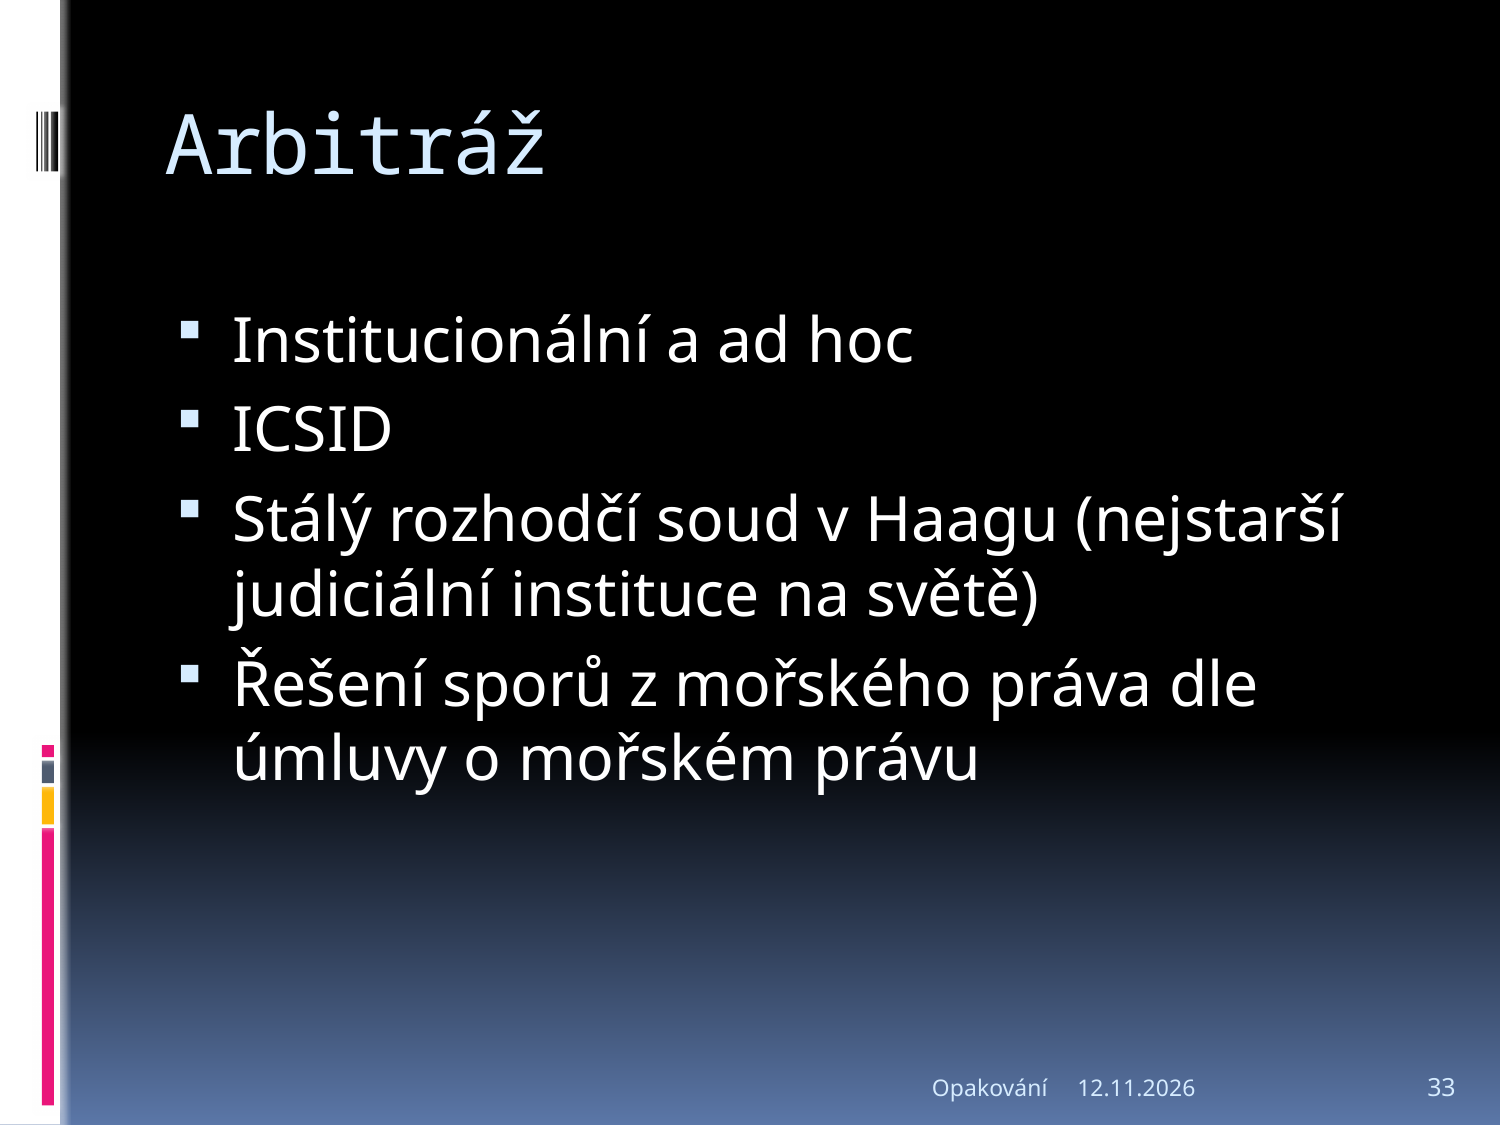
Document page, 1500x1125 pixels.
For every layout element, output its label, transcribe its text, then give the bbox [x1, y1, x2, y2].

footer Opakování [150, 1052, 1063, 1113]
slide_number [1063, 1052, 1412, 1113]
title Arbitráž [150, 83, 1425, 234]
slide_number 33 [1412, 1052, 1488, 1113]
list Institucionální a ad hoc ICSID Stálý rozhodčí soud v Haagu (nejstarší judiciální instituce na světě) Řešení sporů z mořského práva dle úmluvy o mořském právu [150, 292, 1425, 1043]
